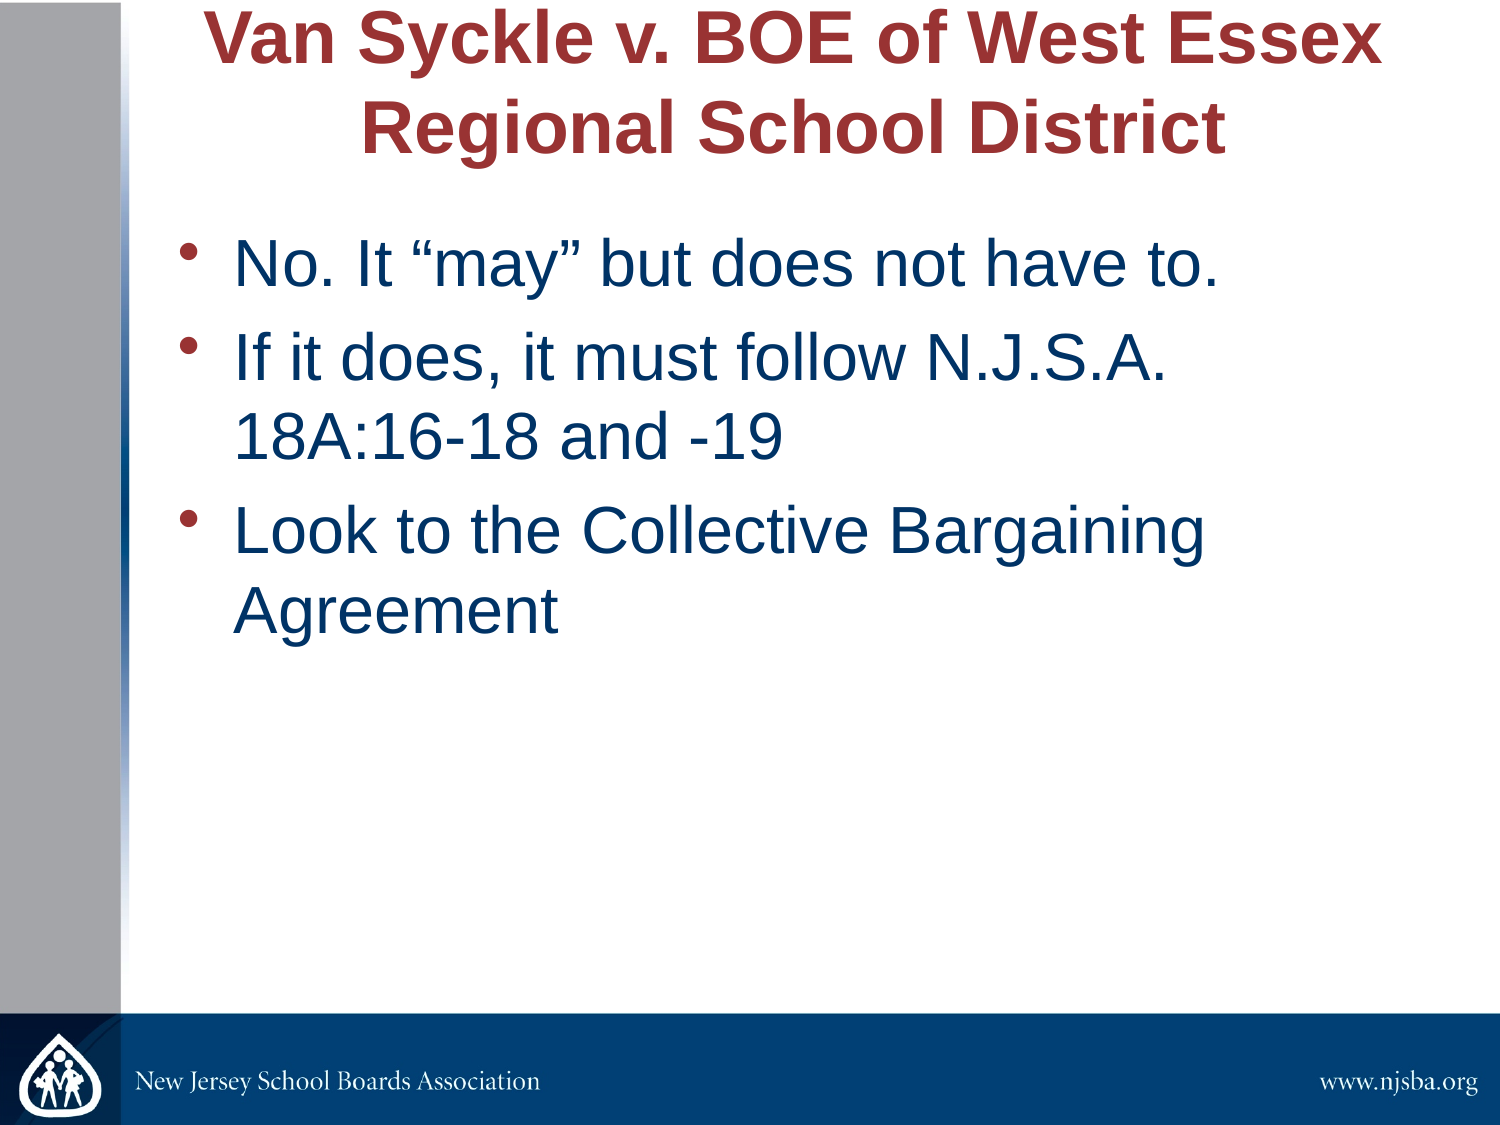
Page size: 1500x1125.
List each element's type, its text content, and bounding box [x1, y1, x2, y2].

title Van Syckle v. BOE of West Essex Regional School District [162, 24, 1425, 132]
list No. It “may” but does not have to. If it does, it must follow N.J.S.A. 18A:16-18 and -19 Look to the Collective Bargaining Agreement [162, 212, 1425, 1005]
picture [0, 1, 1500, 1125]
